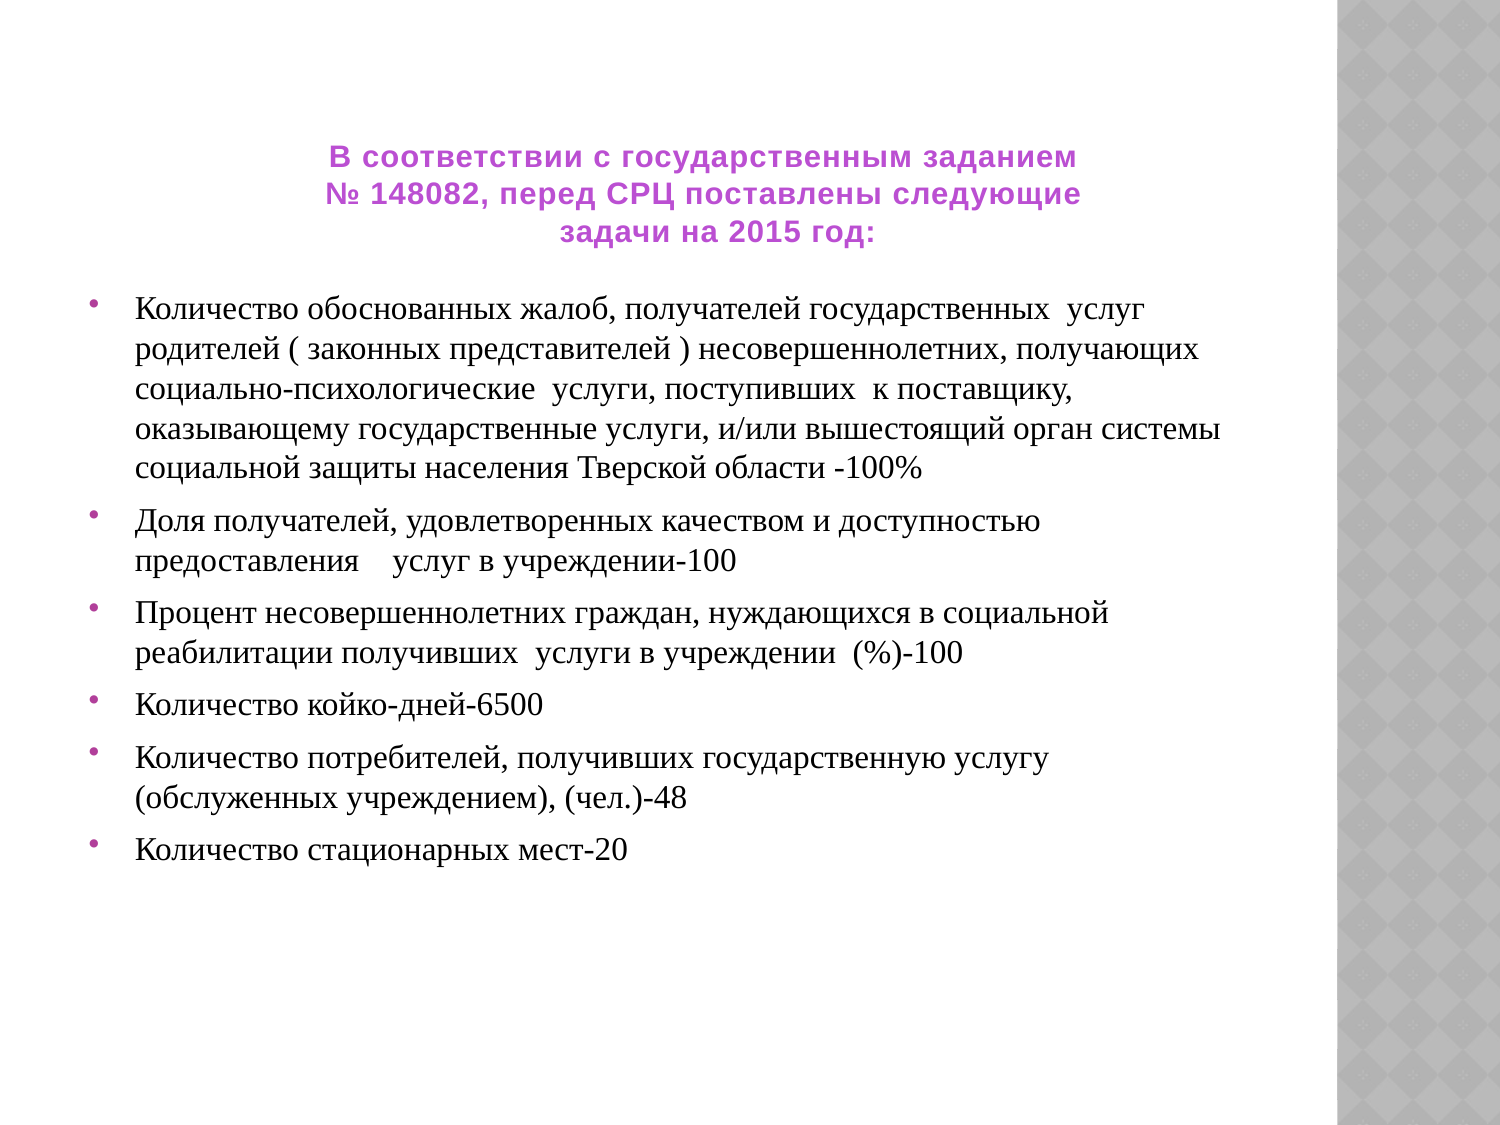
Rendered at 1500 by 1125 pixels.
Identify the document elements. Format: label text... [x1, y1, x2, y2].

title В соответствии с государственным заданием № 148082, перед СРЦ поставлены следующие задачи на 2015 год: [0, 54, 1418, 303]
list Количество обоснованных жалоб, получателей государственных услуг родителей ( законных представителей ) несовершеннолетних, получающих социально-психологические услуги, поступивших к поставщику, оказывающему государственные услуги, и/или вышестоящий орган системы социальной защиты населения Тверской области -100% Доля получателей, удовлетворенных качеством и доступностью предоставления услуг в учреждении-100 Процент несовершеннолетних граждан, нуждающихся в социальной реабилитации получивших услуги в учреждении (%)-100 Количество койко-дней-6500 Количество потребителей, получивших государственную услугу (обслуженных учреждением), (чел.)-48 Количество стационарных мест-20 [75, 278, 1263, 1059]
